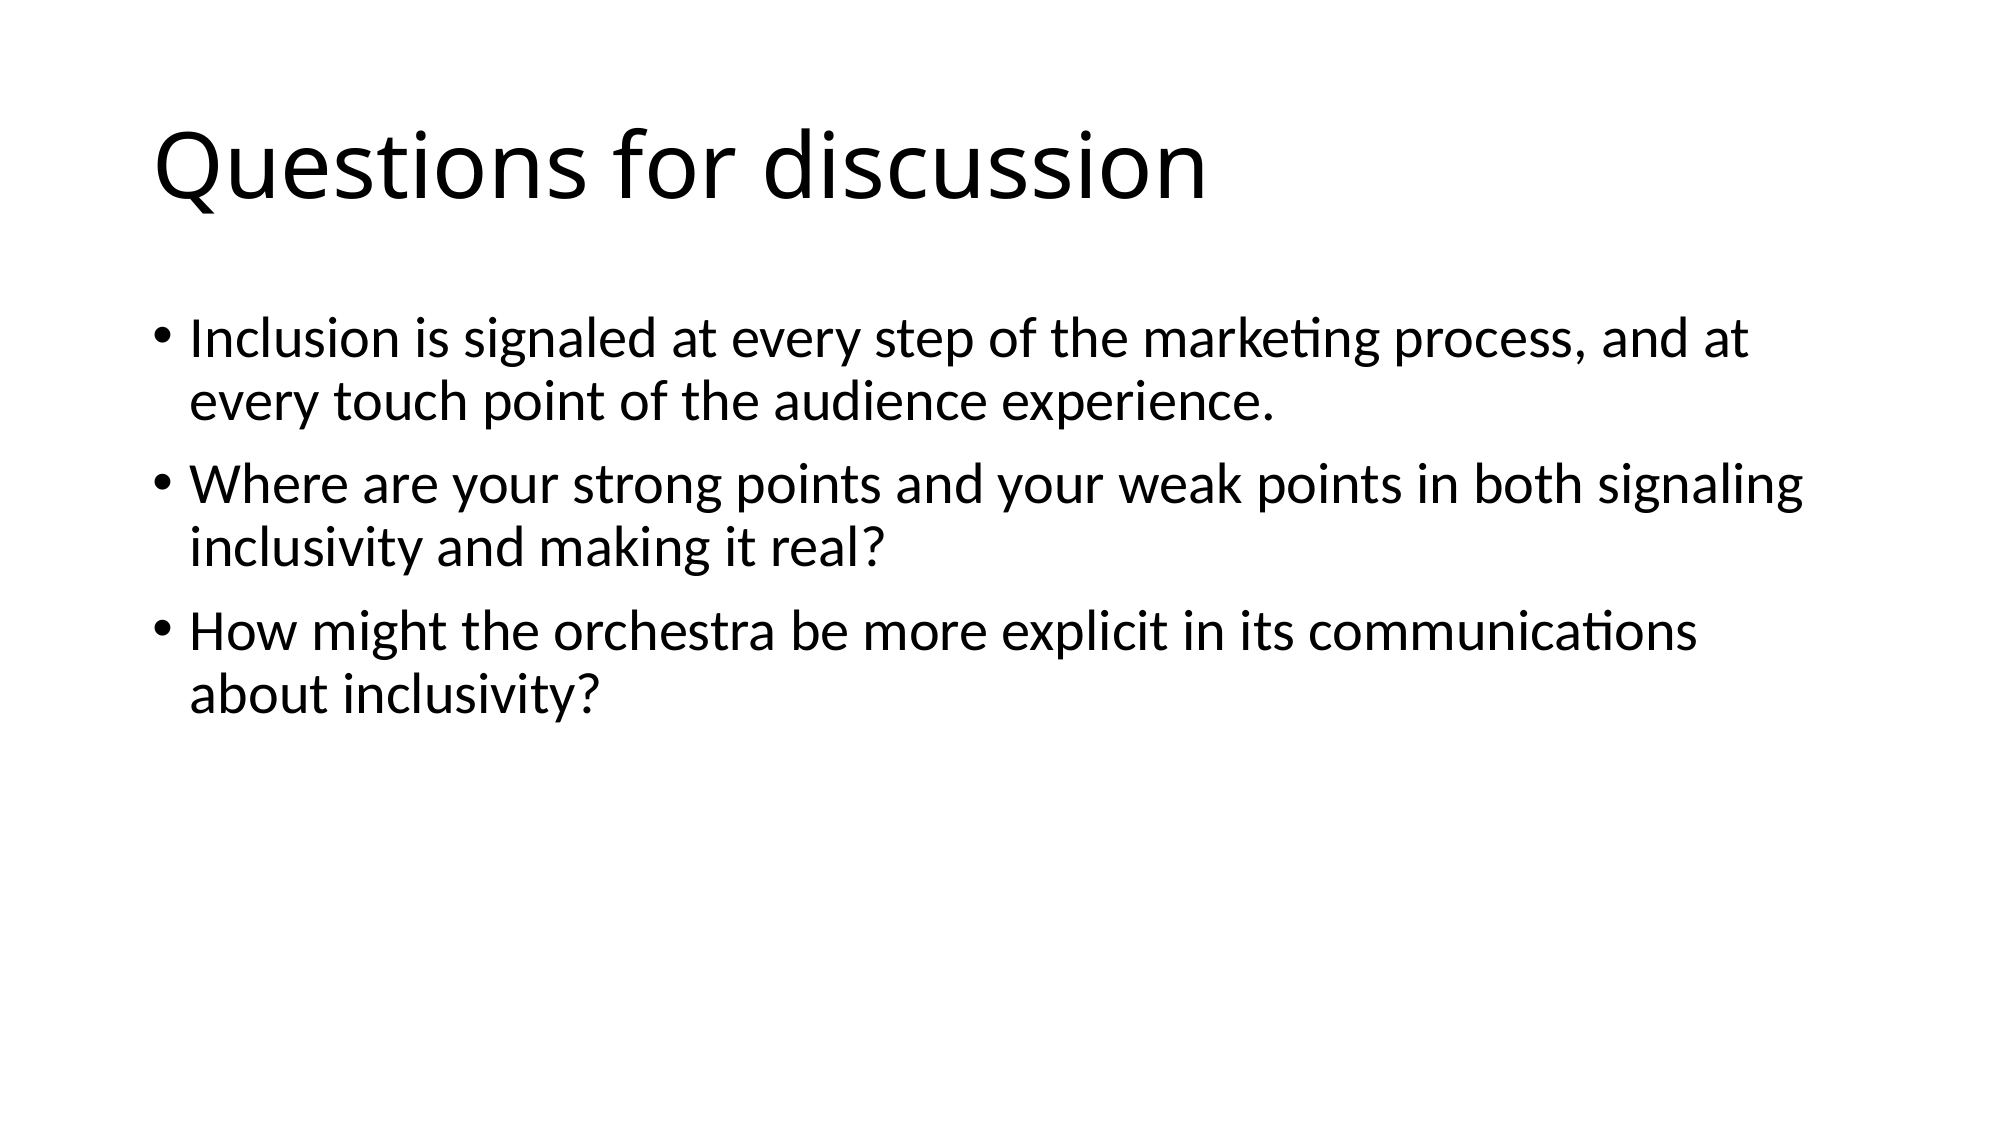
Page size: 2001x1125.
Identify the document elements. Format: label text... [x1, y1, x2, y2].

title Questions for discussion [137, 59, 1863, 278]
list Inclusion is signaled at every step of the marketing process, and at every touch point of the audience experience. Where are your strong points and your weak points in both signaling inclusivity and making it real? How might the orchestra be more explicit in its communications about inclusivity? [137, 299, 1863, 1014]
